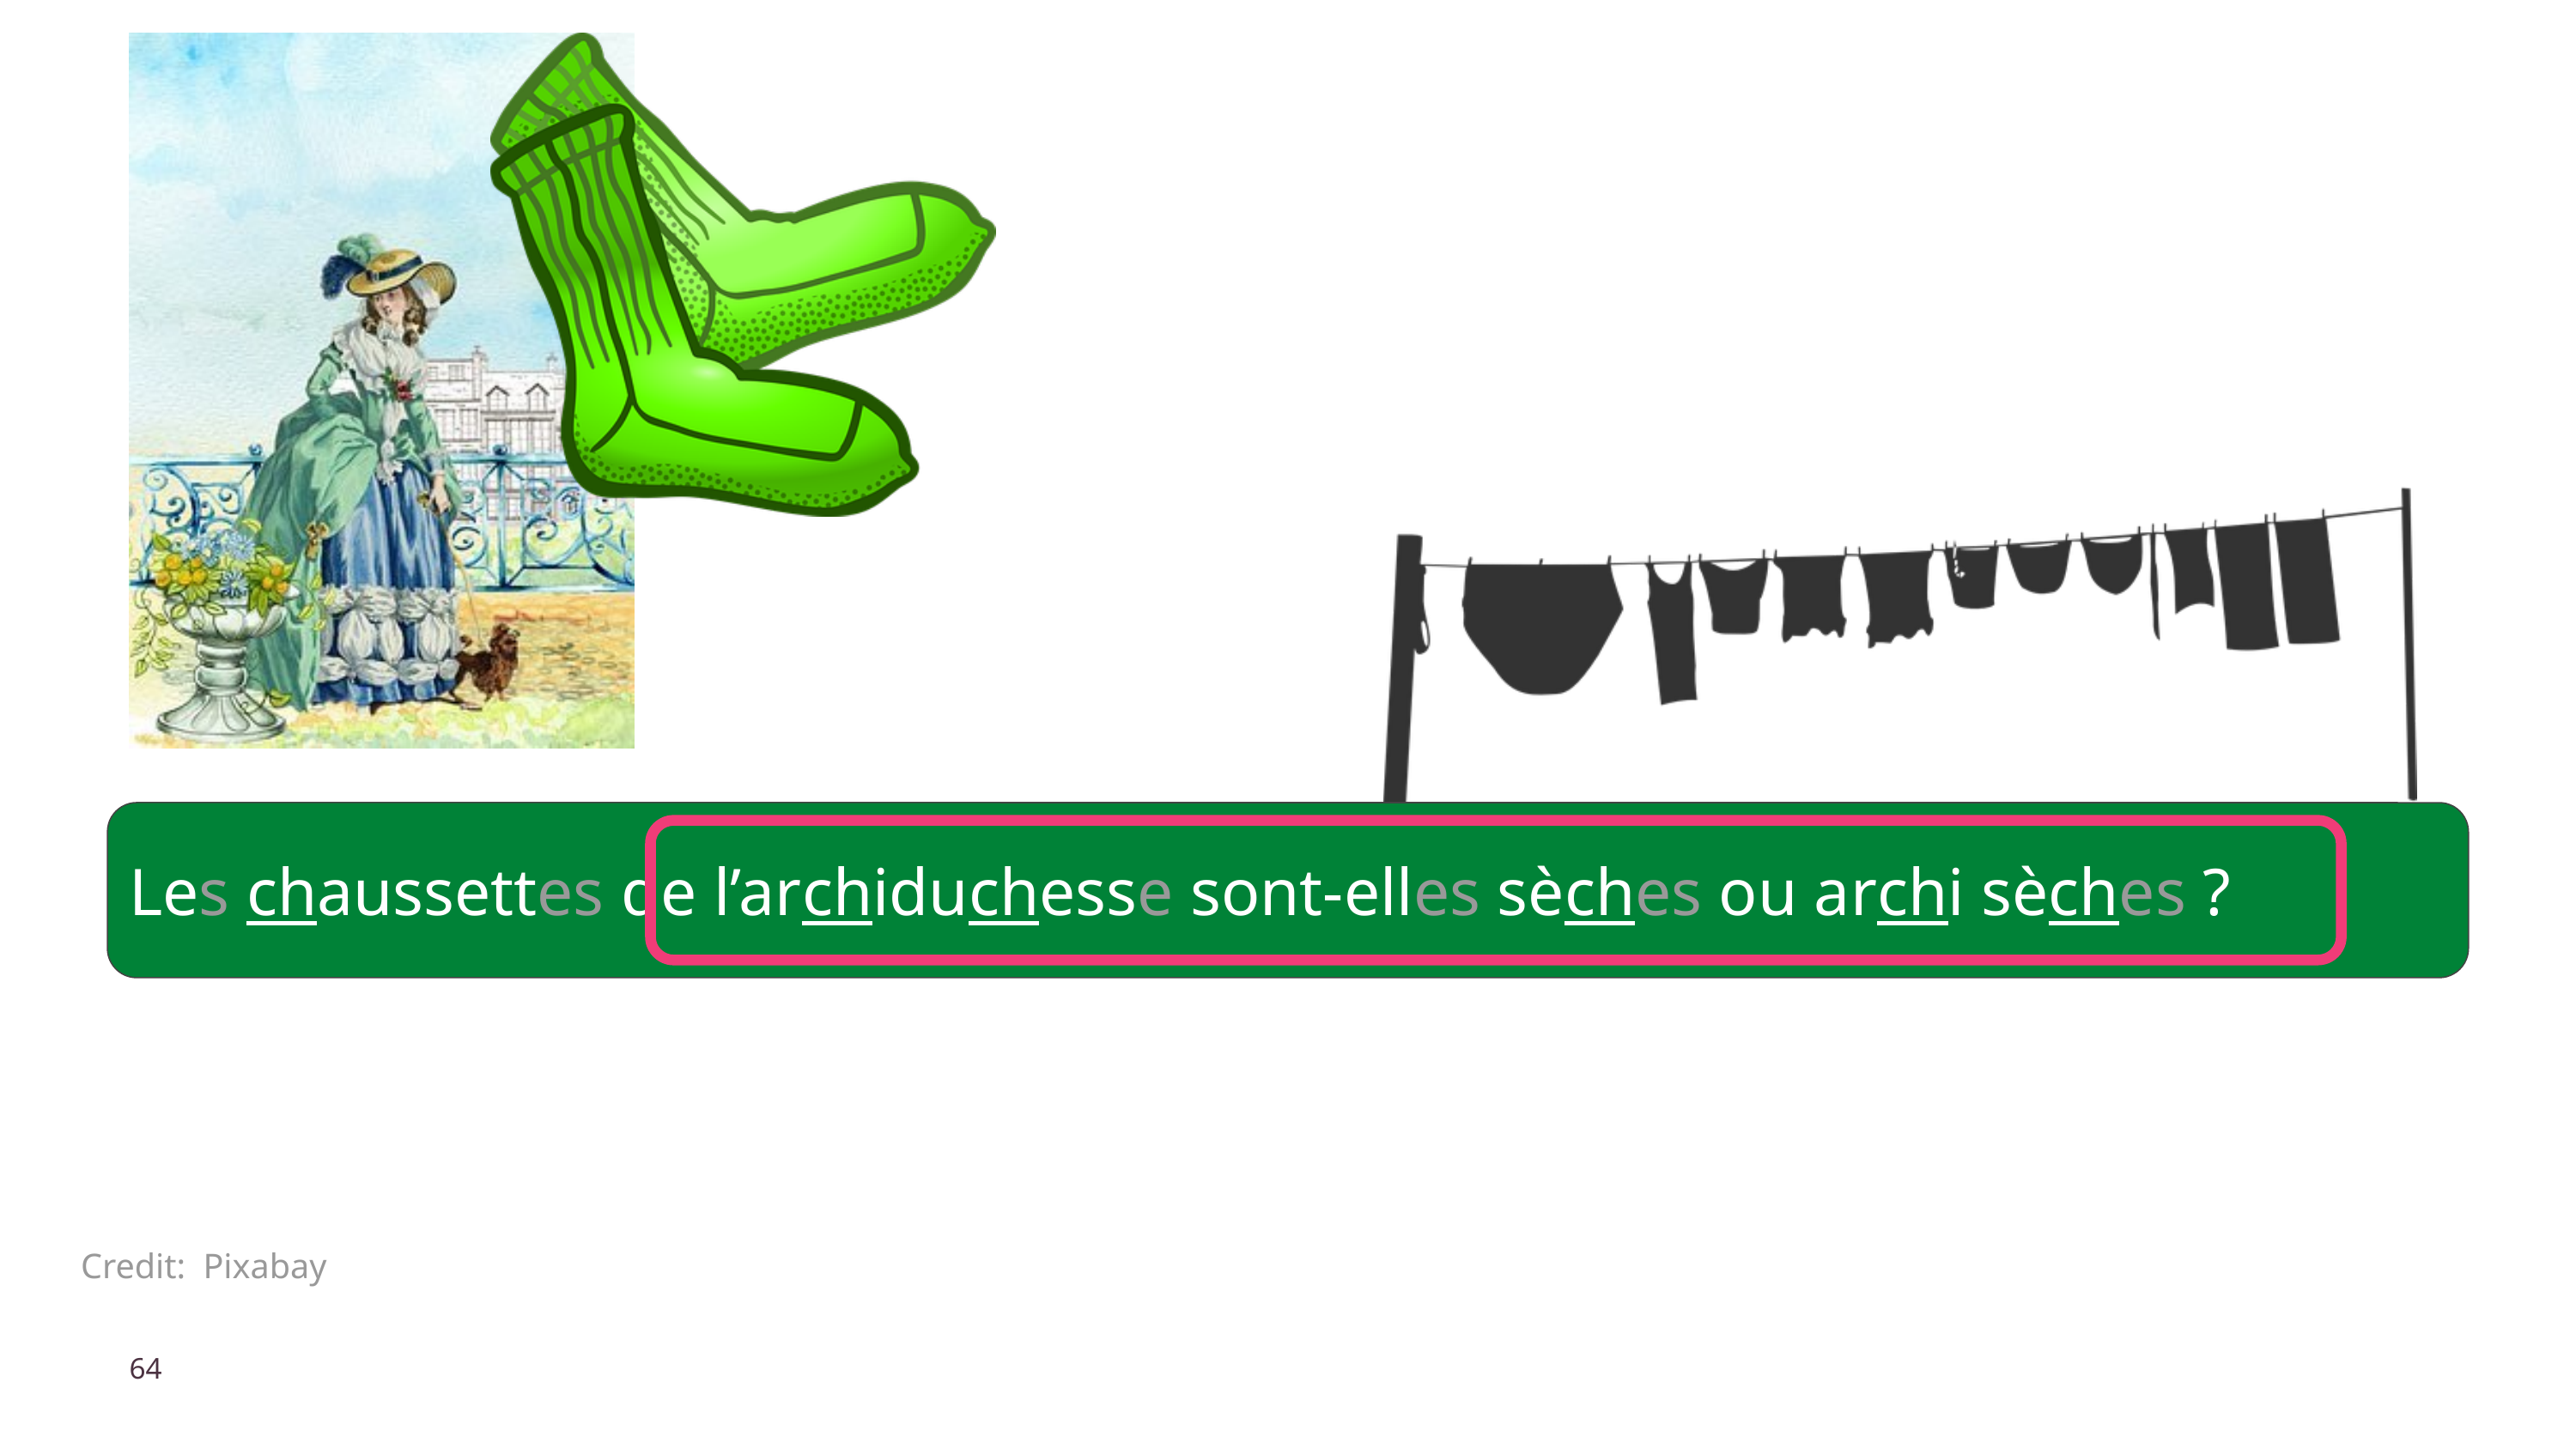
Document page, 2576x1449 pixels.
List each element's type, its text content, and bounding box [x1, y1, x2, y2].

text_box Les chaussettes de l’archiduchesse sont-elles sèches ou archi sèches ? [107, 802, 2469, 978]
text_box Credit: Pixabay [68, 1219, 491, 1307]
picture [1383, 390, 2417, 907]
picture [129, 33, 996, 749]
slide_number 64 [129, 1349, 332, 1401]
text_box [650, 820, 2342, 961]
